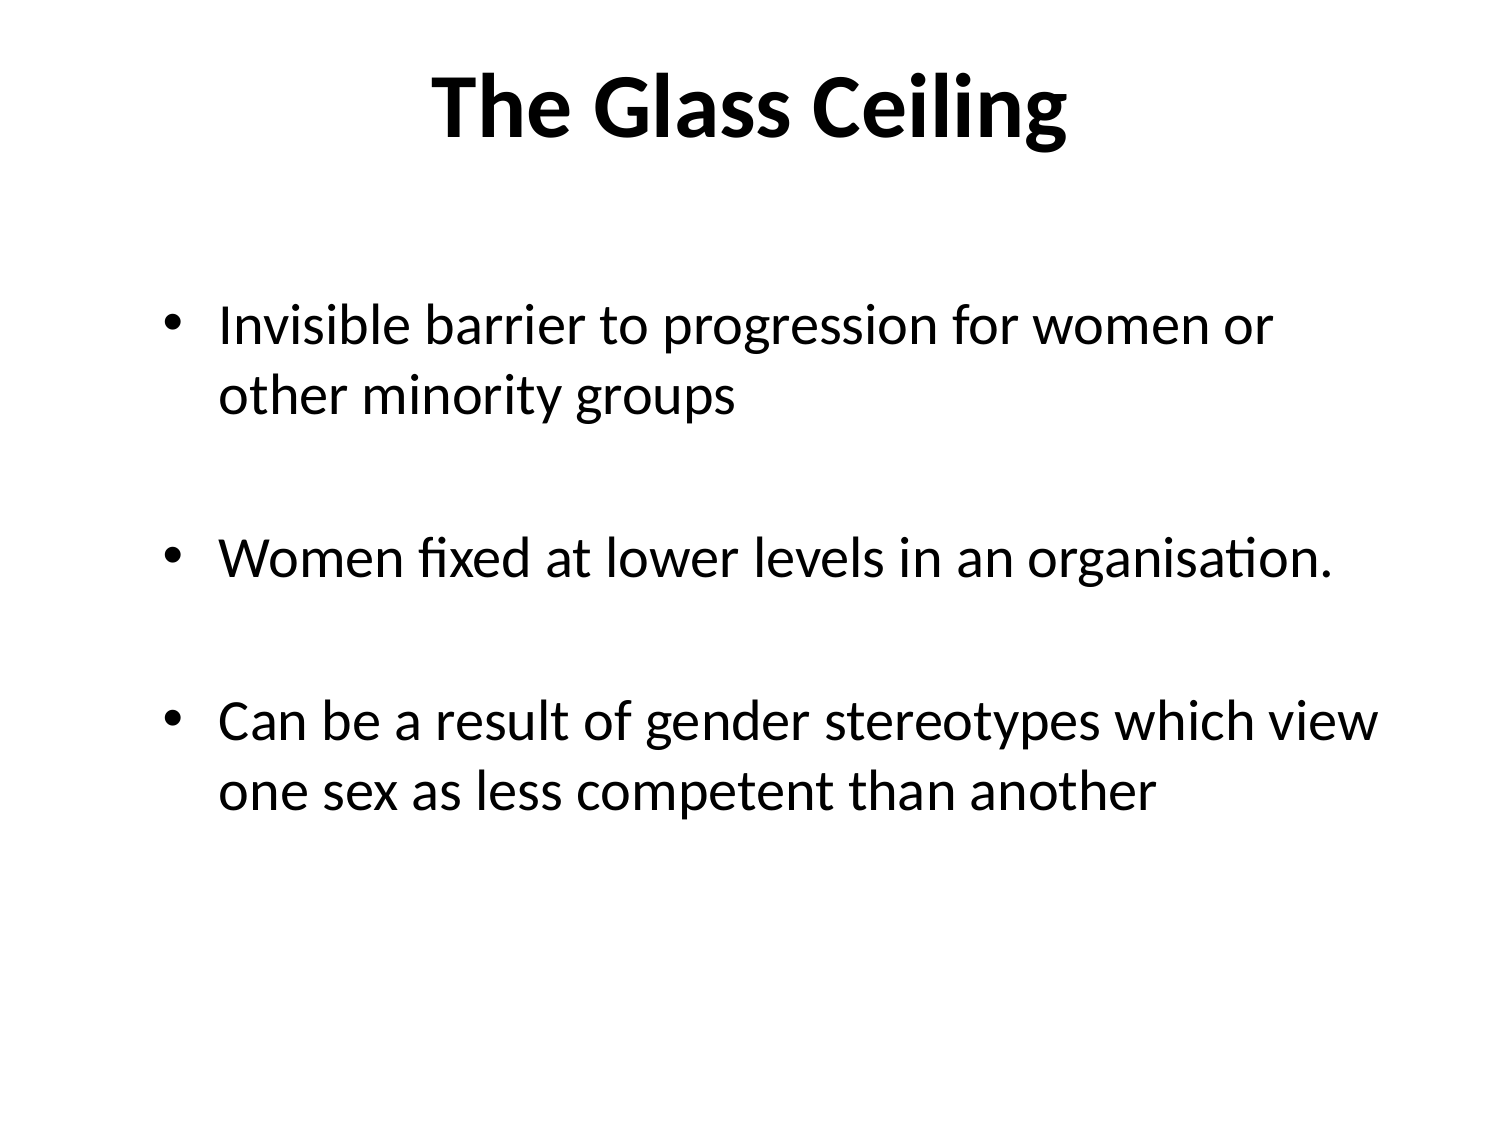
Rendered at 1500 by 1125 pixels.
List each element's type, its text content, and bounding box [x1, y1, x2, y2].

title The Glass Ceiling [75, 7, 1425, 195]
list Invisible barrier to progression for women or other minority groups Women fixed at lower levels in an organisation. Can be a result of gender stereotypes which view one sex as less competent than another [147, 278, 1400, 1022]
